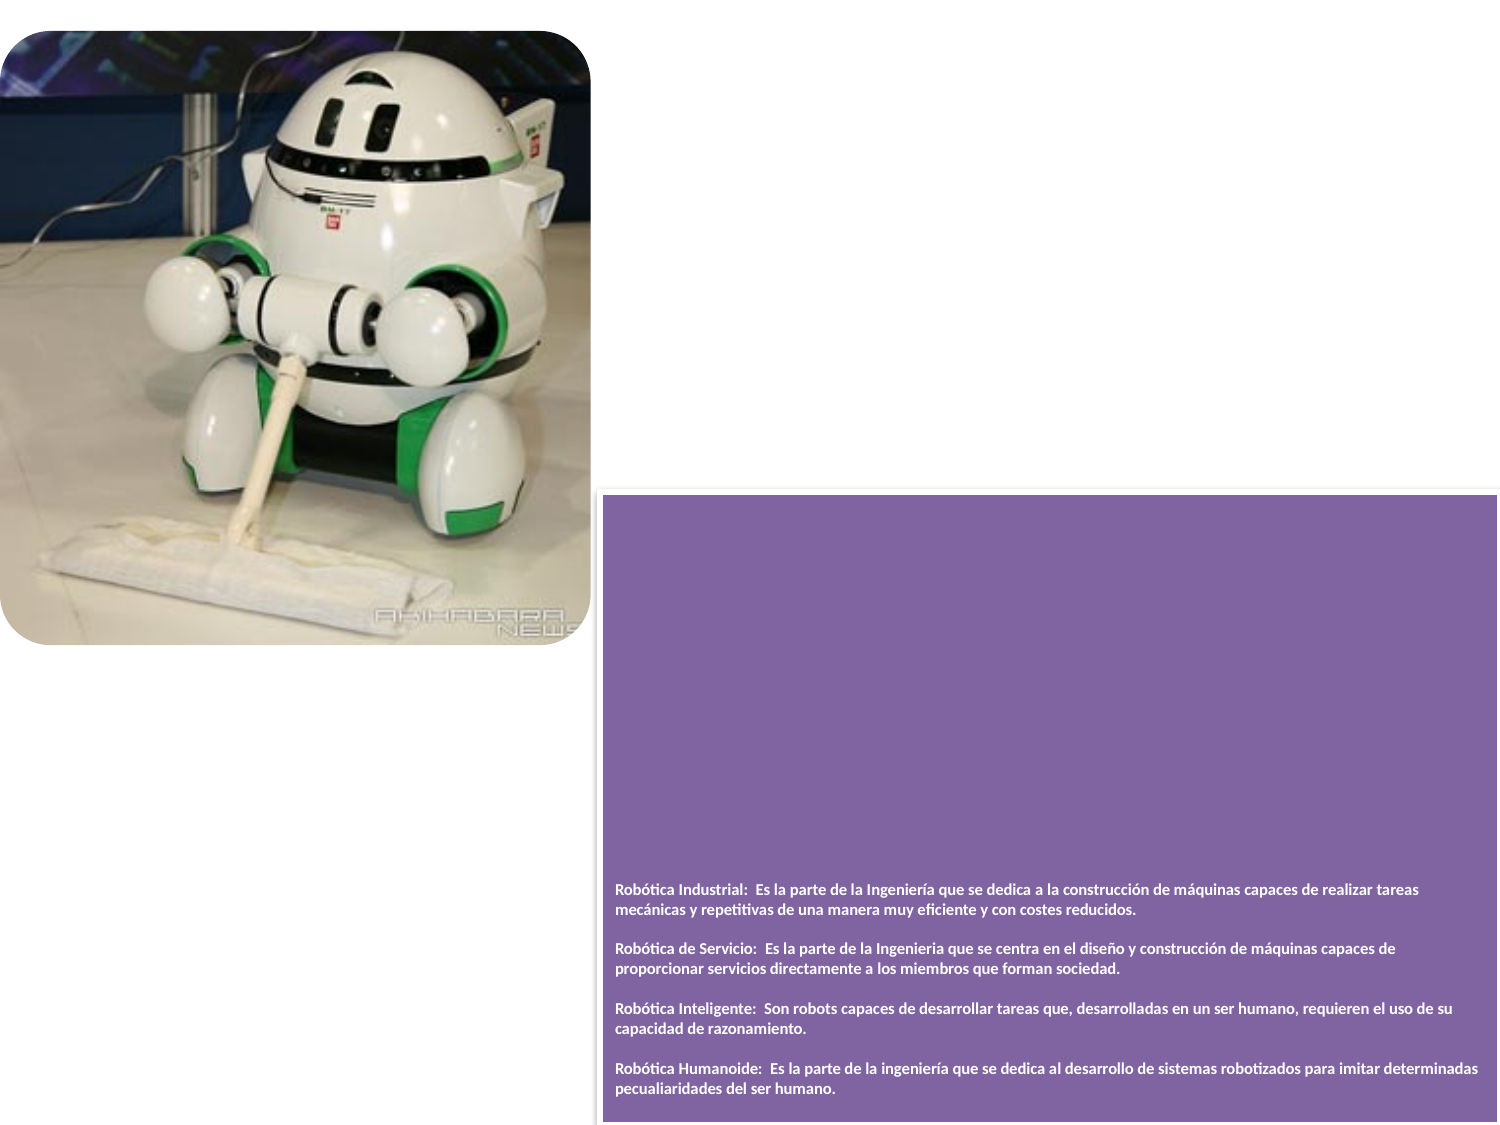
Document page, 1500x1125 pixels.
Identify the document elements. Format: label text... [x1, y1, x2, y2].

title Robótica Industrial: Es la parte de la Ingeniería que se dedica a la construcción de máquinas capaces de realizar tareas mecánicas y repetitivas de una manera muy eficiente y con costes reducidos. Robótica de Servicio: Es la parte de la Ingenieria que se centra en el diseño y construcción de máquinas capaces de proporcionar servicios directamente a los miembros que forman sociedad. Robótica Inteligente: Son robots capaces de desarrollar tareas que, desarrolladas en un ser humano, requieren el uso de su capacidad de razonamiento. Robótica Humanoide: Es la parte de la ingeniería que se dedica al desarrollo de sistemas robotizados para imitar determinadas pecualiaridades del ser humano. [597, 489, 1500, 1125]
picture [0, 30, 591, 646]
